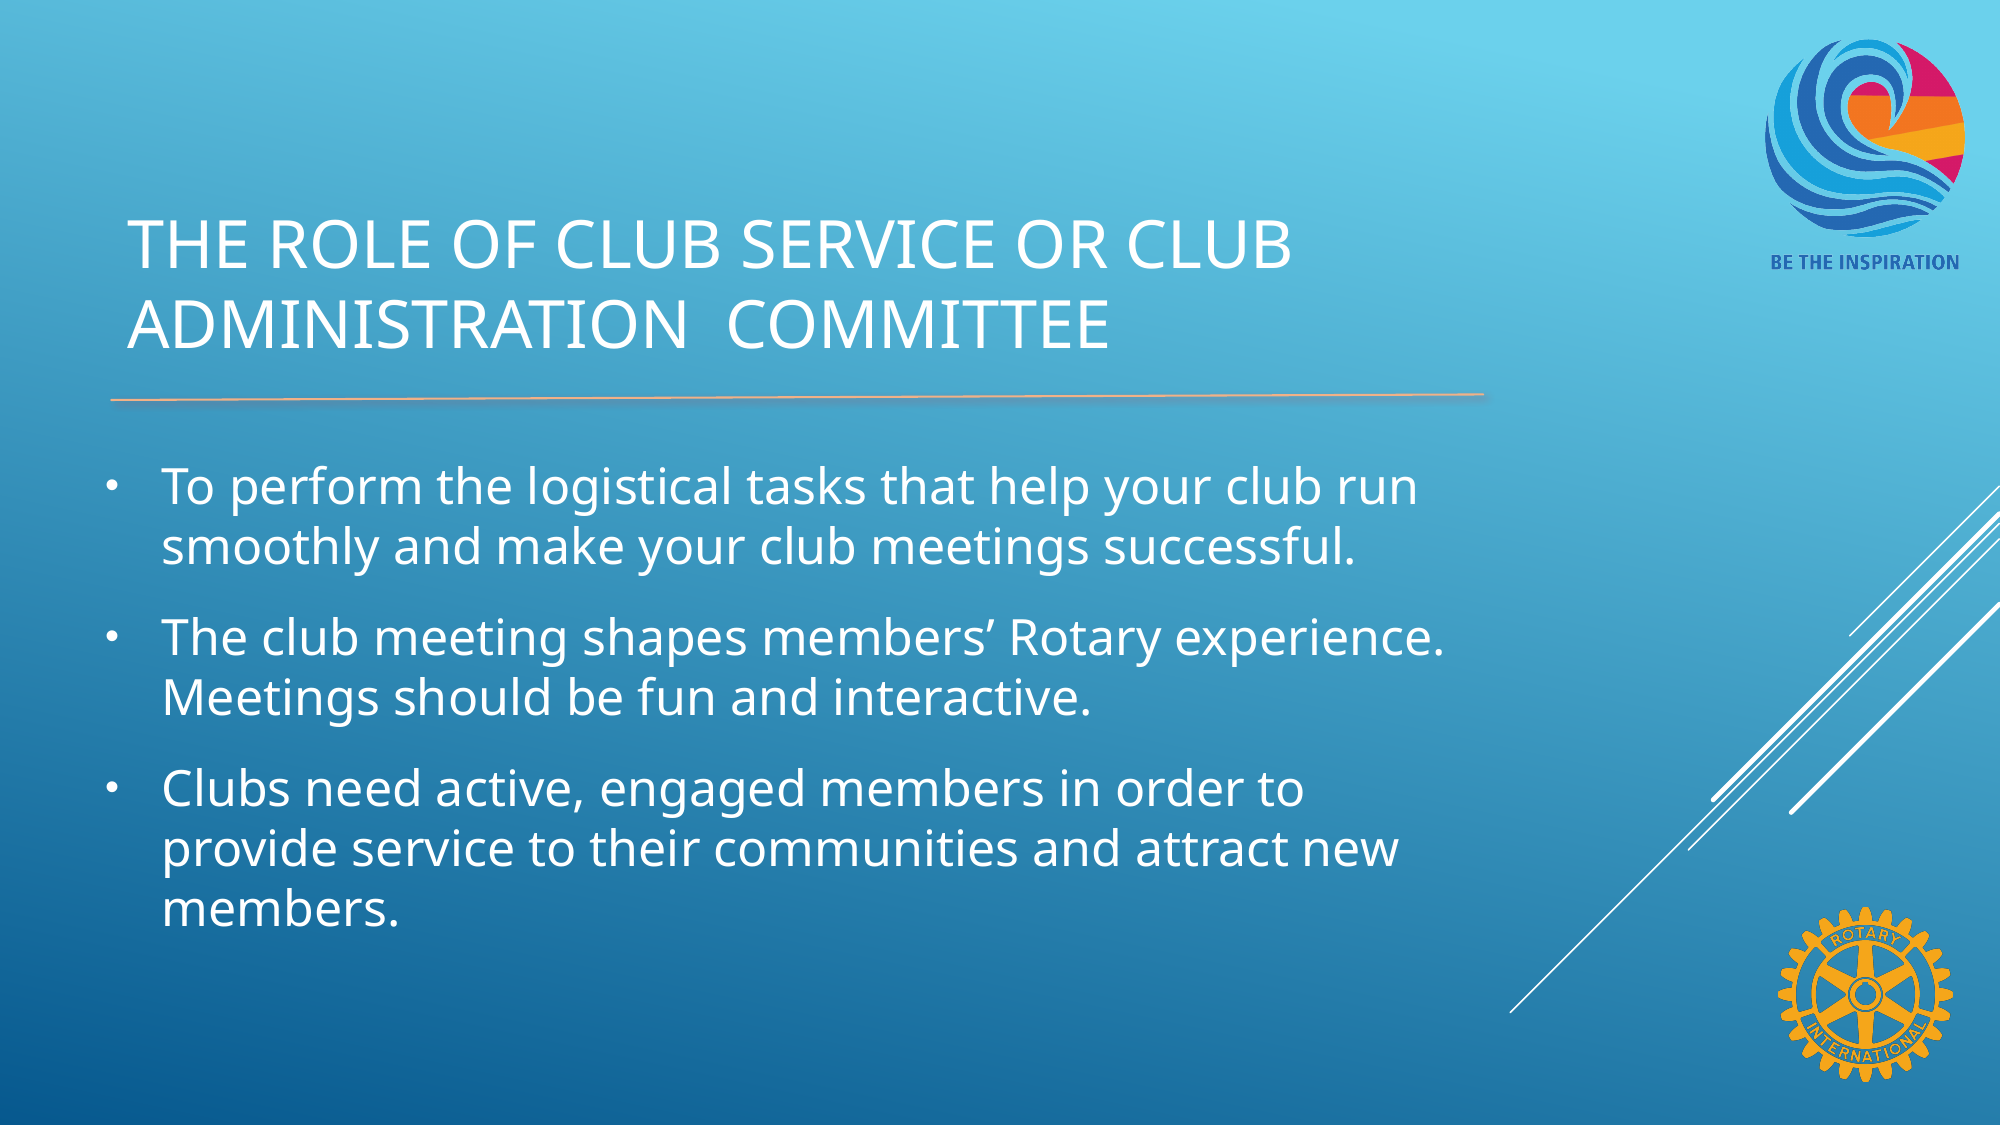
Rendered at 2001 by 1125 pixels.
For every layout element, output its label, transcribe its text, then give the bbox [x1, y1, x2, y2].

title The Role OF CLUb SERVICE OR CLUB ADMINISTRATION COMMITTEE [112, 112, 1763, 452]
picture [1777, 906, 1953, 1082]
list To perform the logistical tasks that help your club run smoothly and make your club meetings successful. The club meeting shapes members’ Rotary experience. Meetings should be fun and interactive. Clubs need active, engaged members in order to provide service to their communities and attract new members. [90, 446, 1500, 992]
picture [1730, 21, 2000, 292]
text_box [110, 394, 1484, 401]
